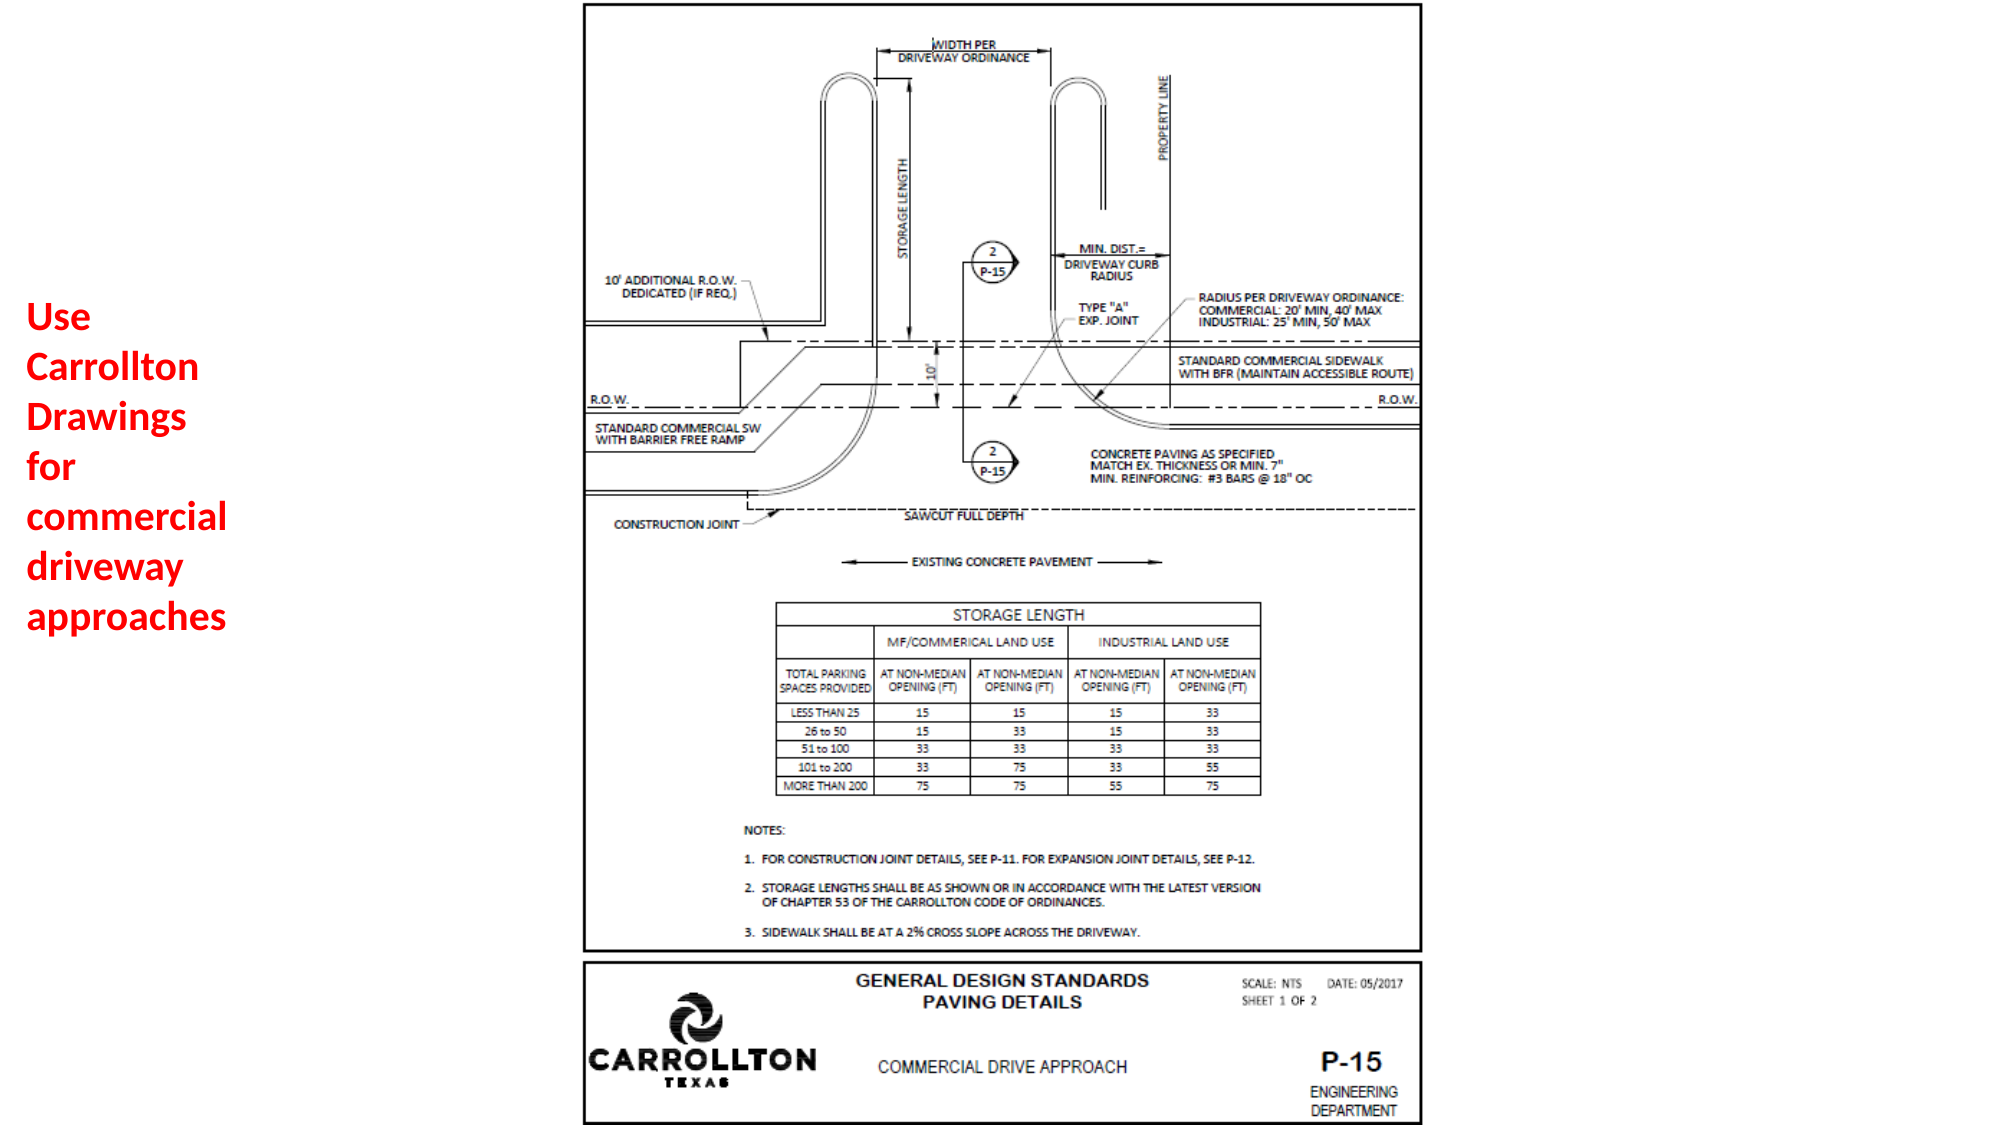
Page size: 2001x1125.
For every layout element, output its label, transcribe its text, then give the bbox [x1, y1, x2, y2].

picture [576, 0, 1424, 1125]
text_box Use Carrollton Drawings for commercial driveway approaches [11, 281, 257, 647]
